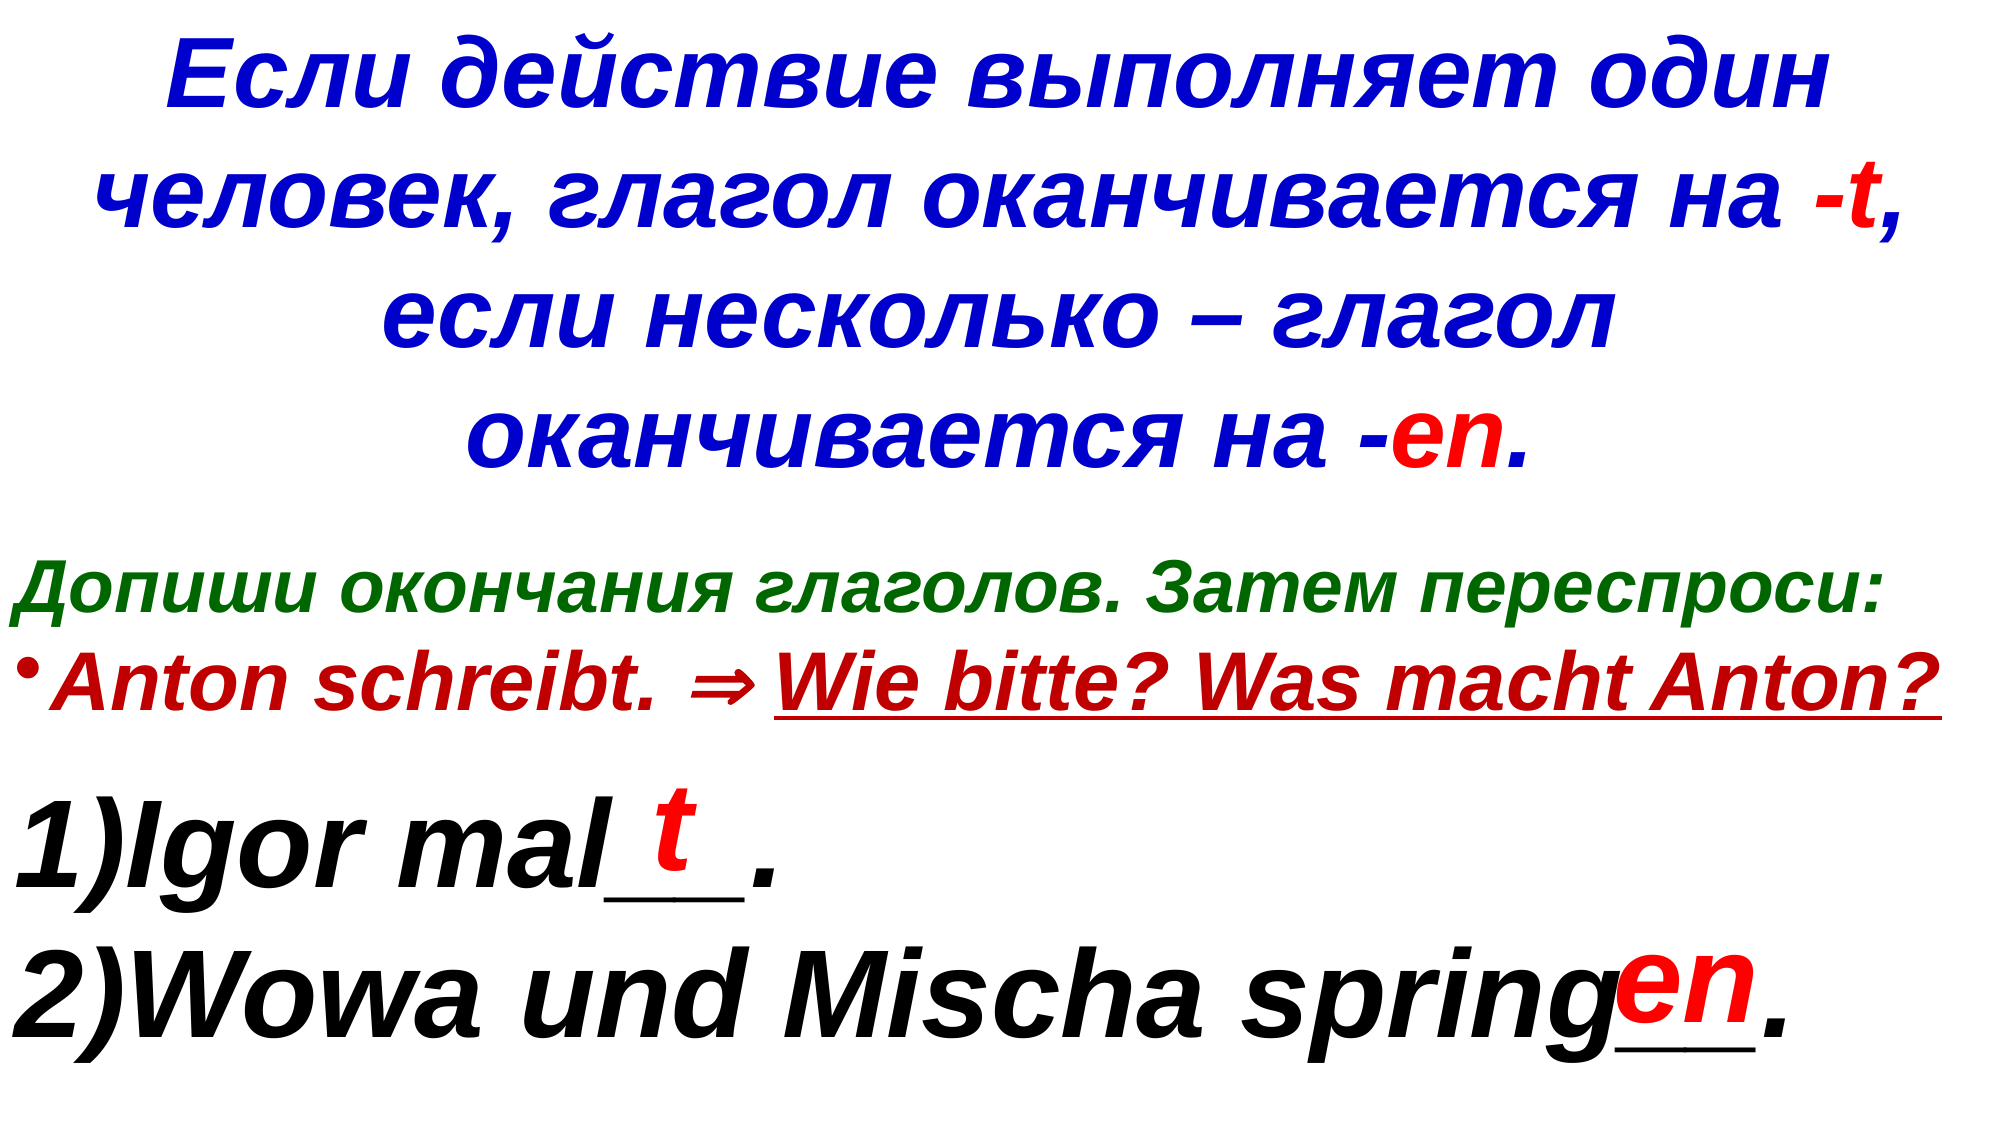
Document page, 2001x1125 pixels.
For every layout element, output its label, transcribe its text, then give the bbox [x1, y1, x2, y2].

text_box Допиши окончания глаголов. Затем переспроси: Anton schreibt.  Wie bitte? Was macht Anton? 1)Igor mal__. 2)Wowa und Mischa spring__. [0, 530, 2000, 1070]
text_box en [1598, 890, 1775, 1056]
text_box Если действие выполняет один человек, глагол оканчивается на -t, если несколько – глагол оканчивается на -en. [0, 0, 2000, 495]
text_box t [637, 738, 709, 903]
